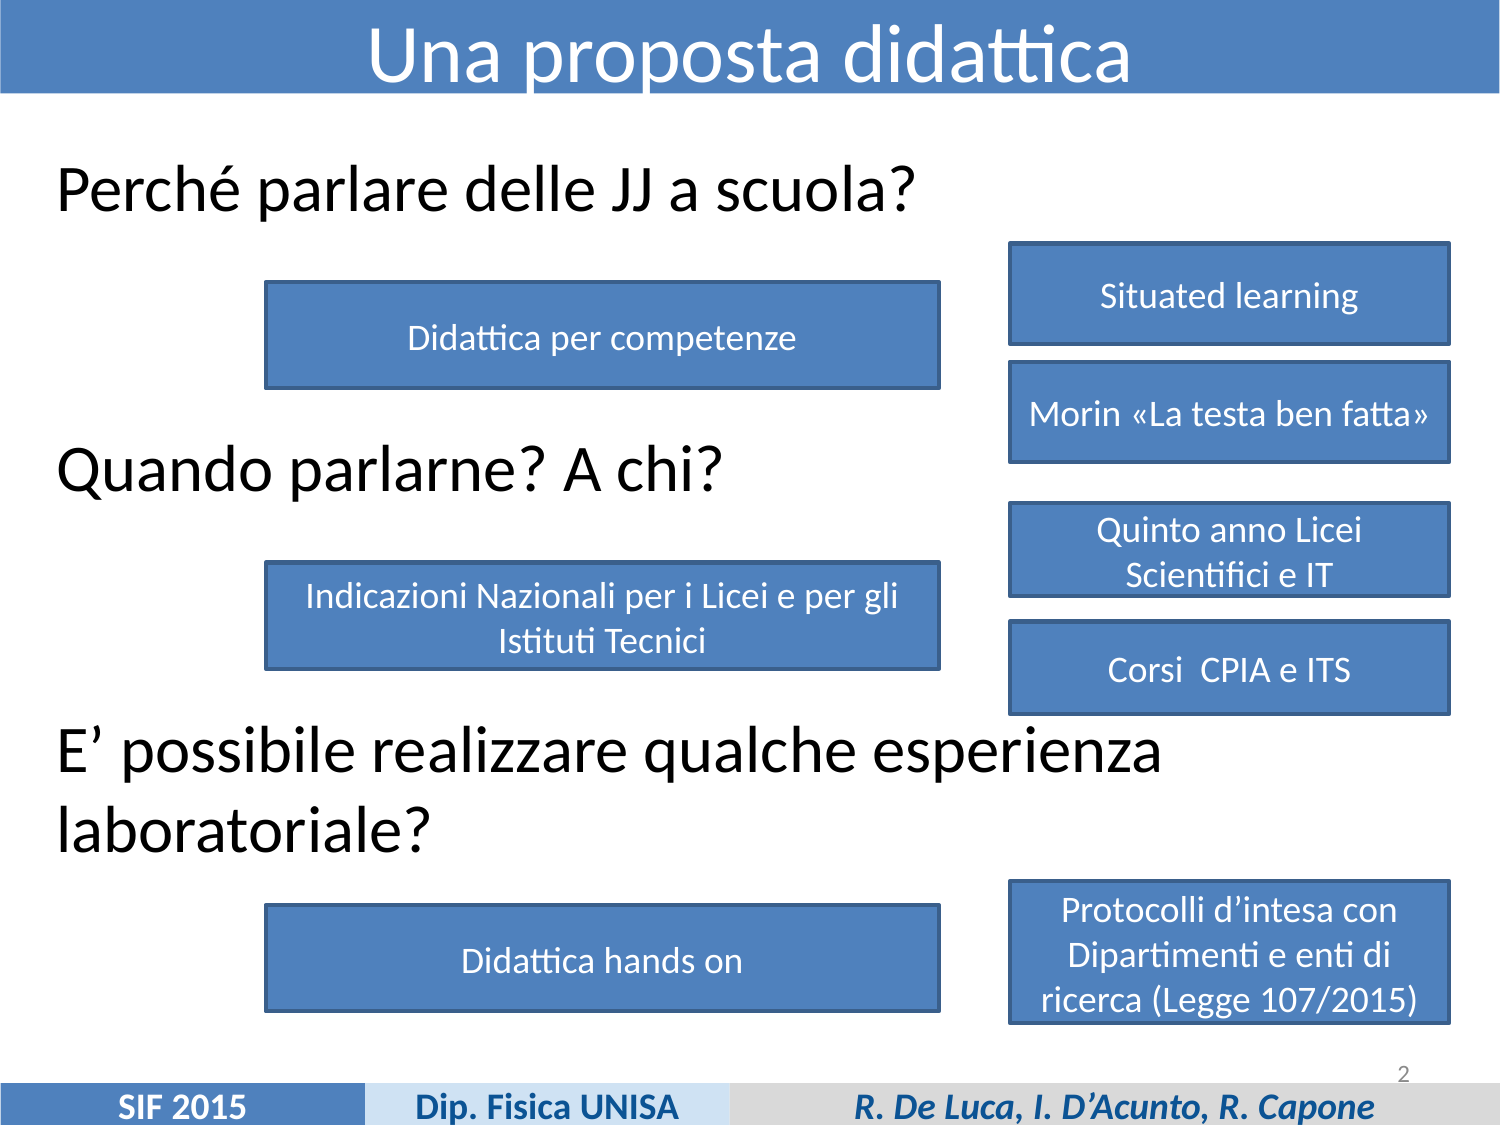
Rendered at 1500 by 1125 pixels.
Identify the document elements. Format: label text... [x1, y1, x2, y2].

text_box Situated learning [1008, 241, 1451, 346]
text_box Corsi CPIA e ITS [1008, 619, 1451, 716]
text_box Quinto anno Licei Scientifici e IT [1008, 501, 1451, 598]
text_box Protocolli d’intesa con Dipartimenti e enti di ricerca (Legge 107/2015) [1008, 879, 1451, 1025]
text_box Didattica hands on [264, 903, 941, 1013]
text_box Didattica per competenze [264, 280, 941, 390]
text_box Una proposta didattica [0, 0, 1500, 94]
text_box Indicazioni Nazionali per i Licei e per gli Istituti Tecnici [264, 560, 941, 671]
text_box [0, 1082, 1500, 1125]
slide_number 2 [1074, 1042, 1425, 1081]
list Perché parlare delle JJ a scuola? Quando parlarne? A chi? E’ possibile realizzare qualche esperienza laboratoriale? [41, 137, 1471, 1000]
text_box Morin «La testa ben fatta» [1008, 360, 1451, 464]
